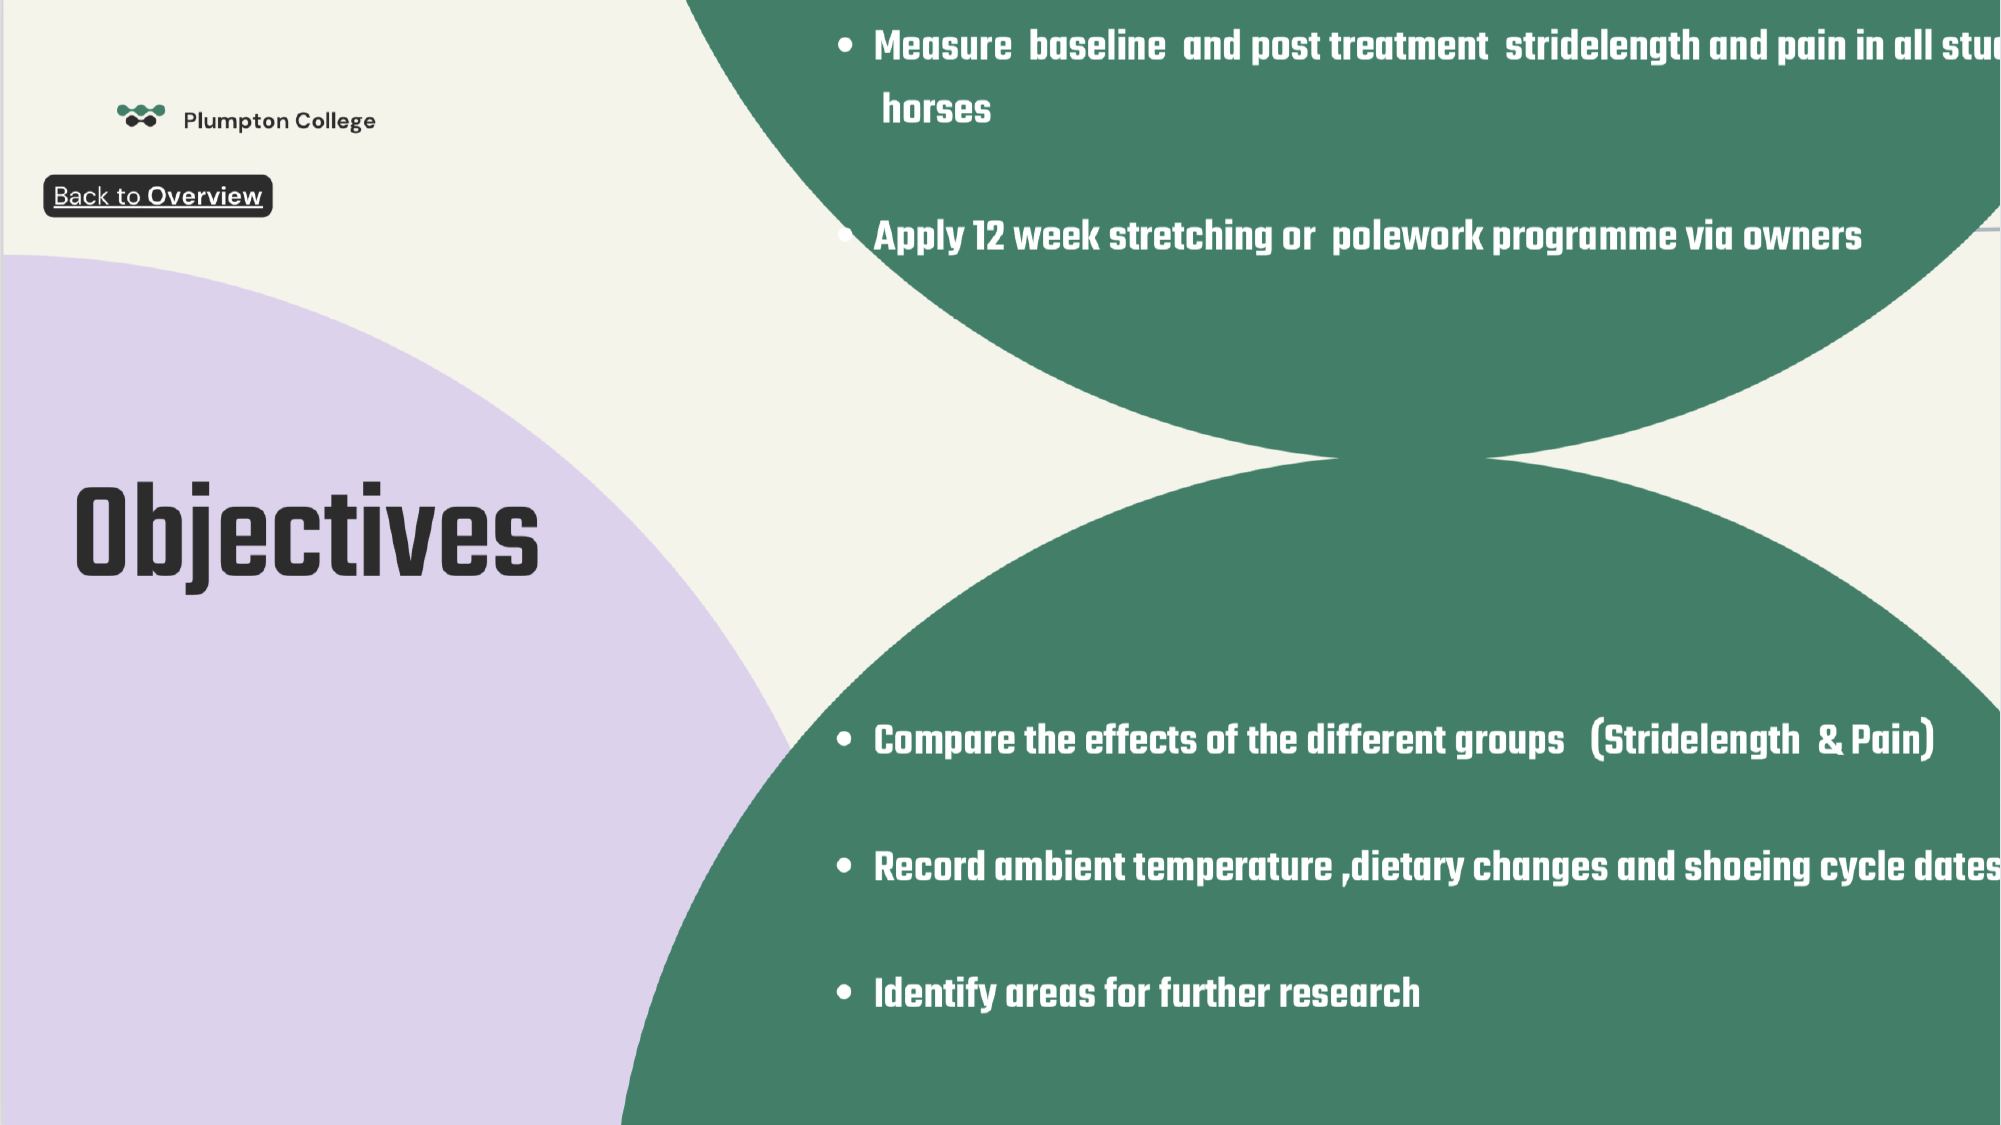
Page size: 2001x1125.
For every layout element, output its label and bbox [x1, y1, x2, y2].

list [0, 0, 2000, 1125]
